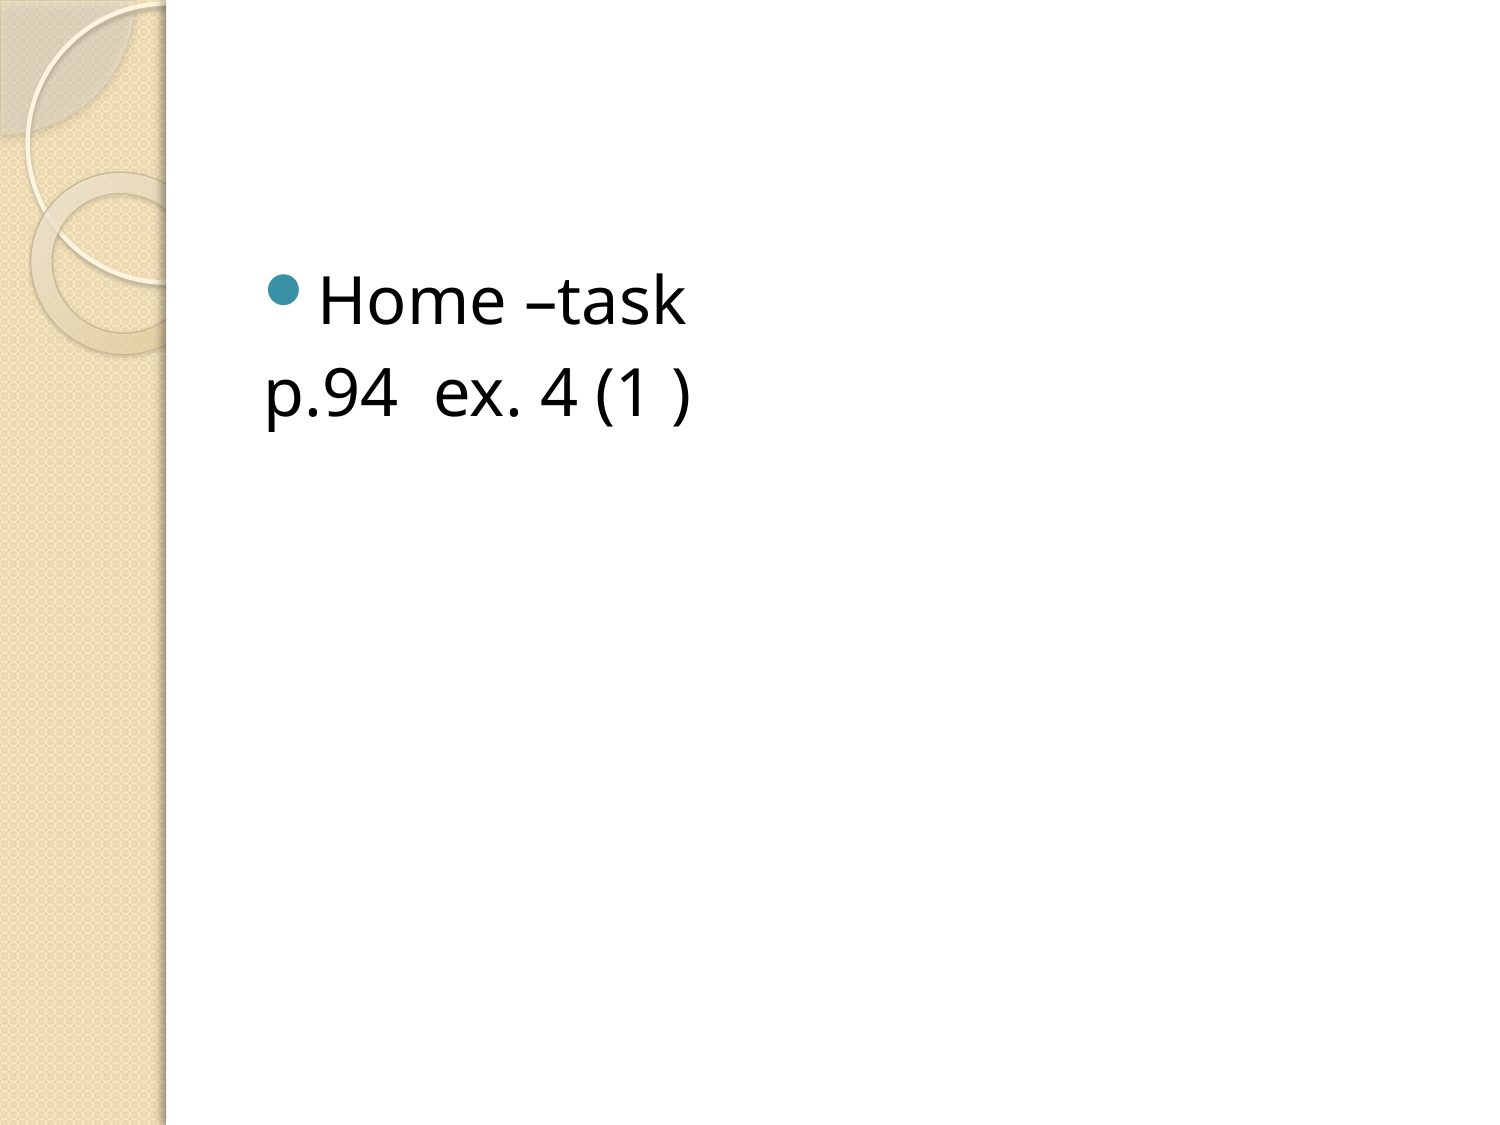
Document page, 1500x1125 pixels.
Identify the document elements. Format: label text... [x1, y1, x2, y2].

list Home –task p.94 ex. 4 (1 ) [235, 249, 836, 1015]
